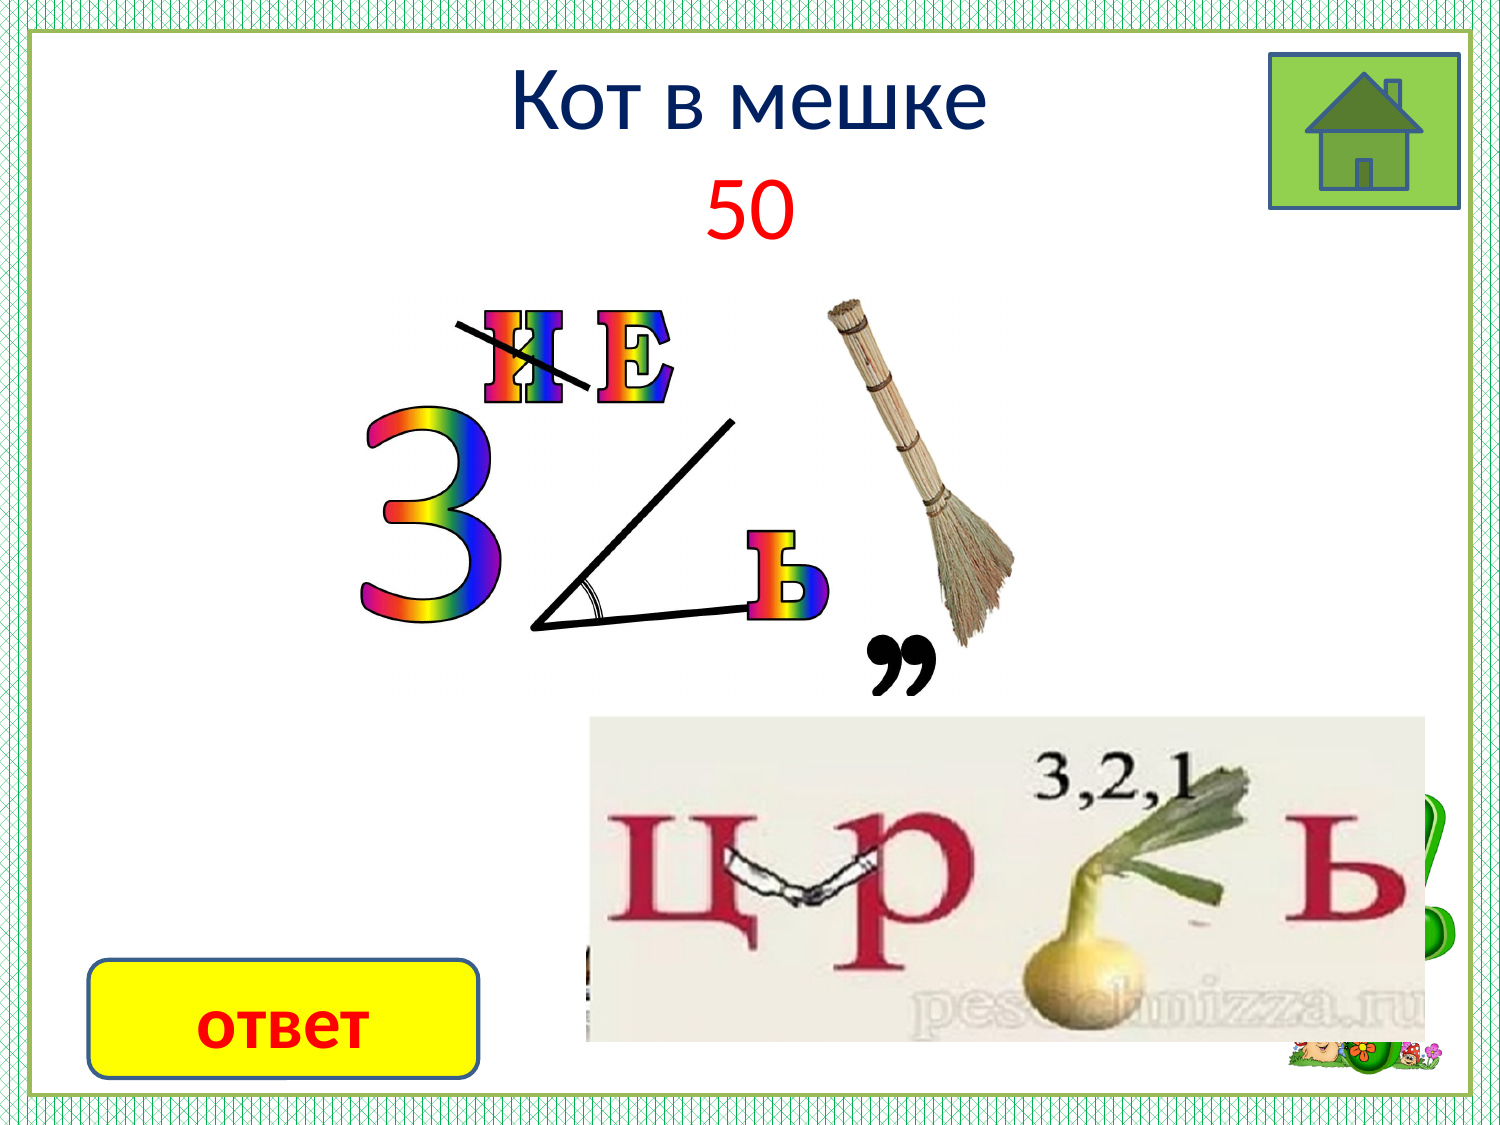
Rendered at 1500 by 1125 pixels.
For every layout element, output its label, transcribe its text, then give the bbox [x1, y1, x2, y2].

text_box [1268, 52, 1461, 210]
title Кот в мешке 50 [75, 54, 1425, 243]
text_box ответ [86, 957, 481, 1081]
picture [359, 289, 1500, 1096]
